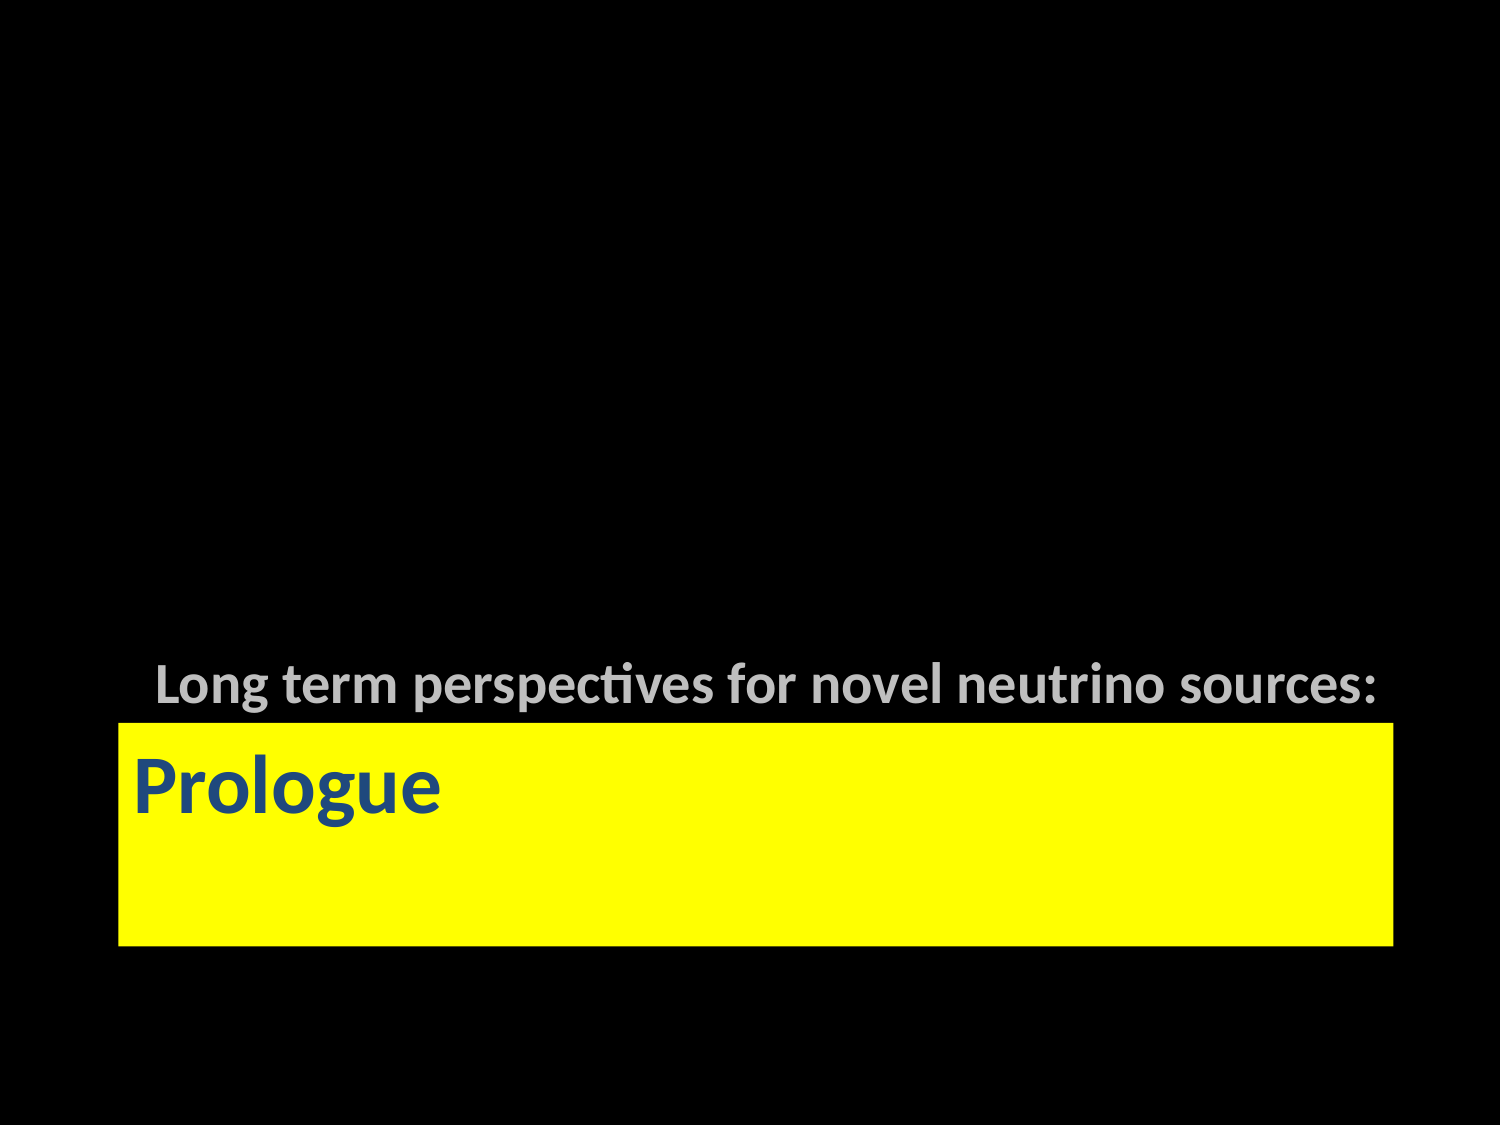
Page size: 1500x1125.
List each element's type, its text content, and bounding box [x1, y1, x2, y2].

title Prologue [118, 724, 1394, 947]
list Long term perspectives for novel neutrino sources: [118, 476, 1394, 724]
